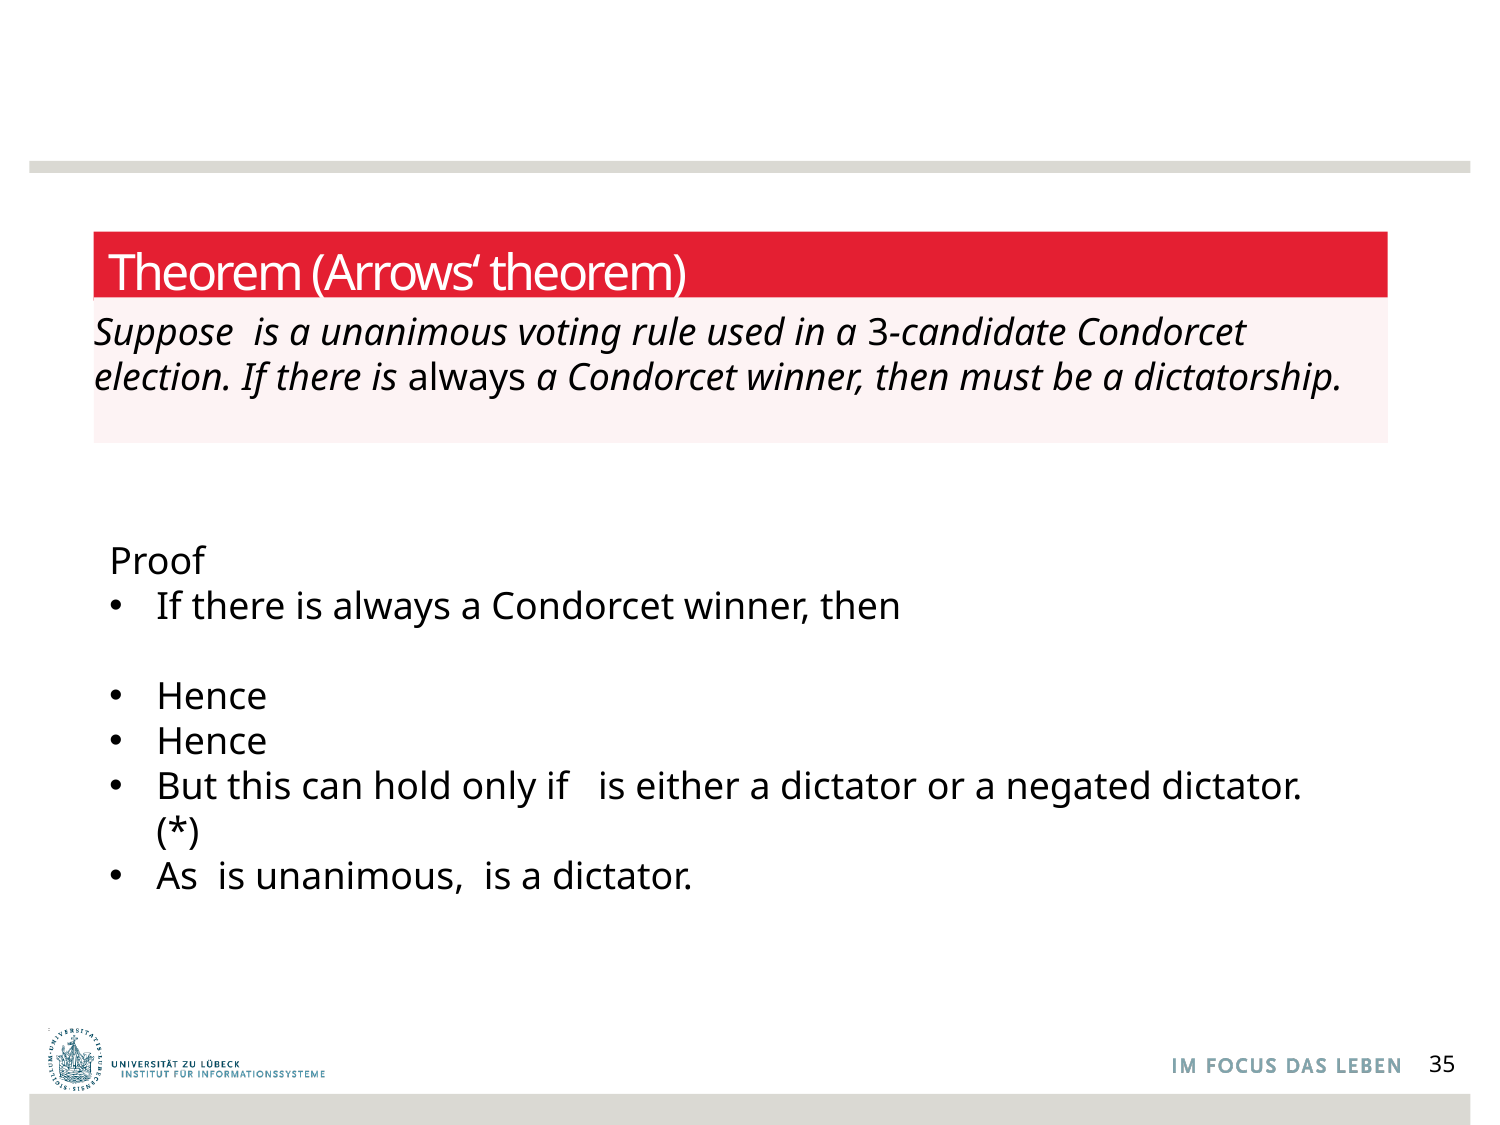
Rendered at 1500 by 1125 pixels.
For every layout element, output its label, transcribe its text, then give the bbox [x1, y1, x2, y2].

picture [1173, 1058, 1305, 1073]
slide_number 35 [1305, 1050, 1471, 1083]
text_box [93, 231, 1389, 494]
